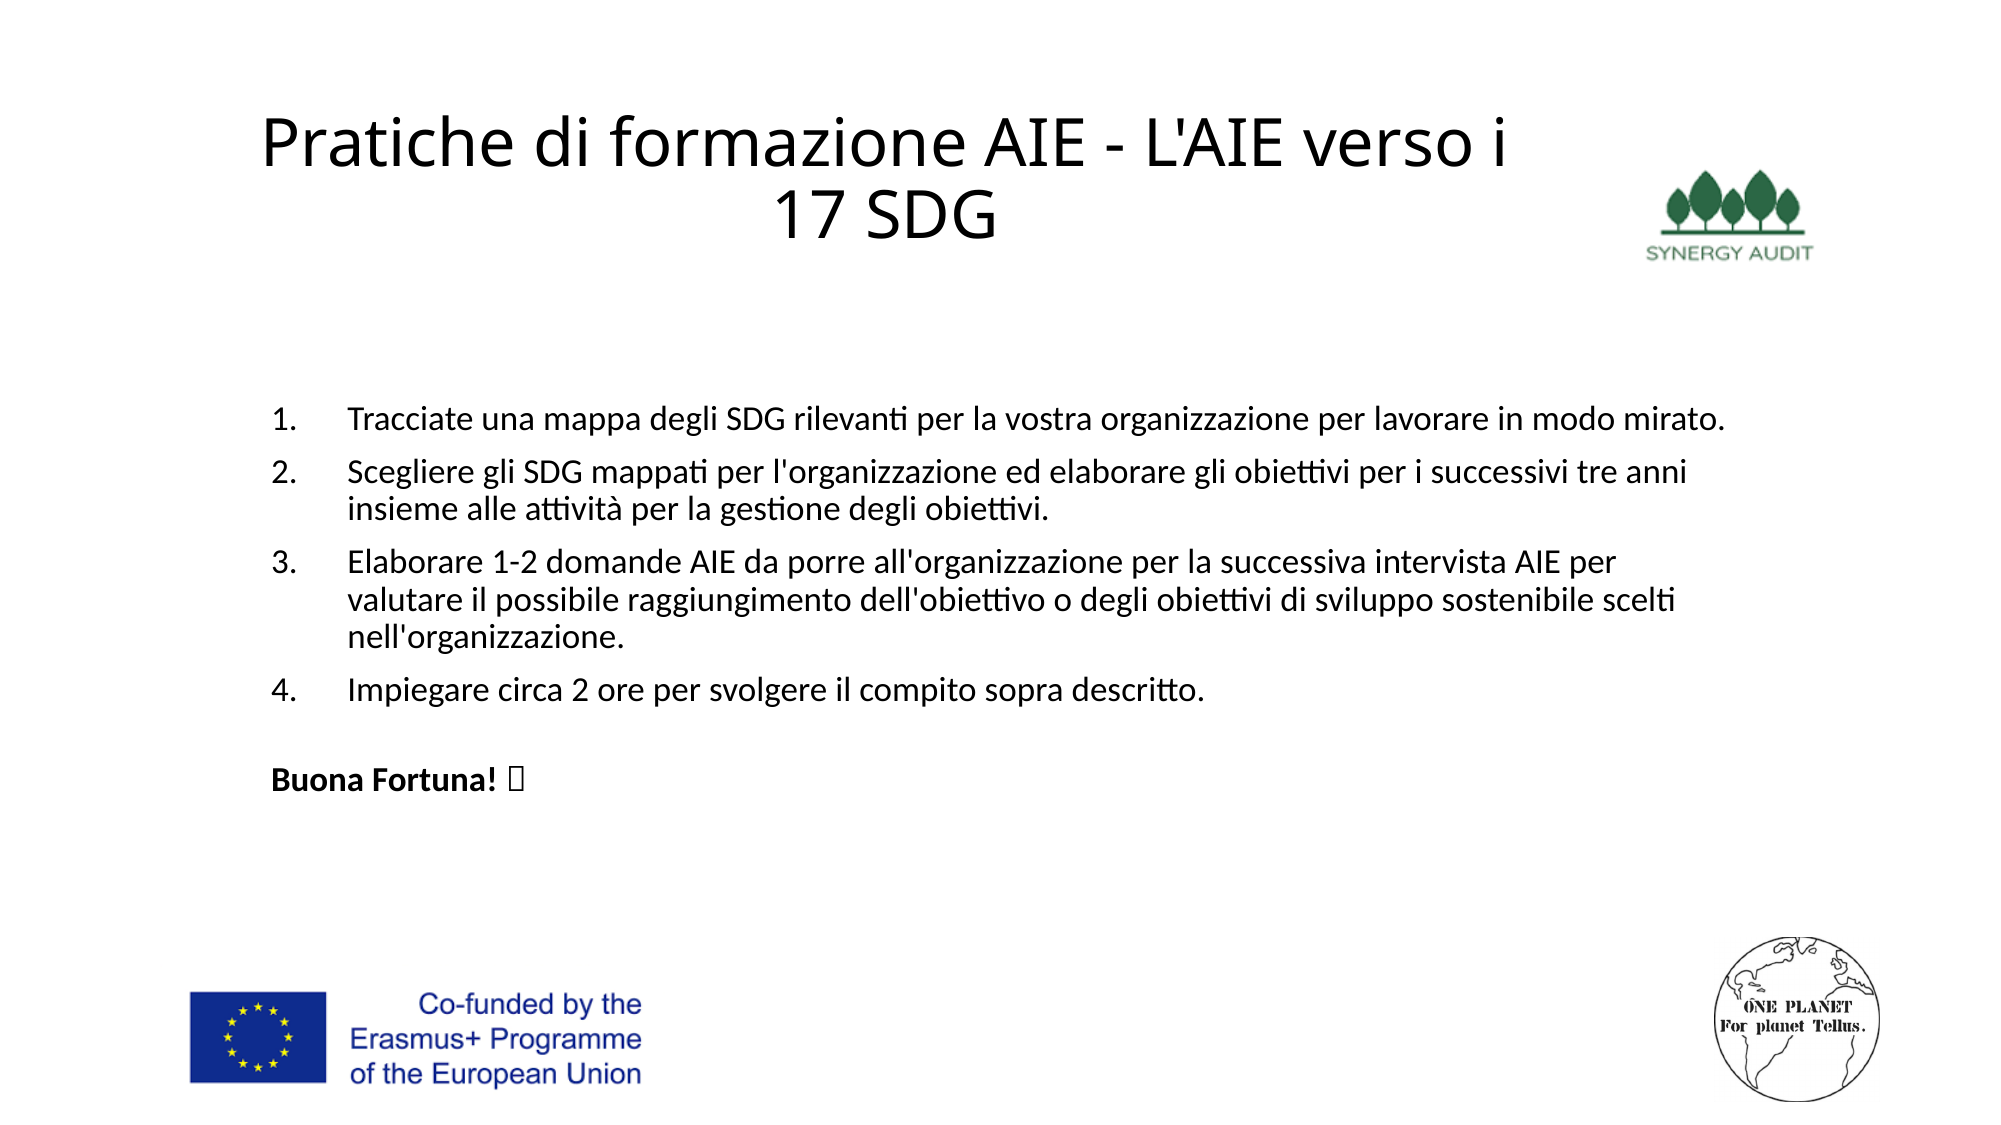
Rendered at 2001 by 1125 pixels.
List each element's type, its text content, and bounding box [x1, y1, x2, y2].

picture [137, 941, 665, 1110]
picture [1714, 937, 1880, 1102]
picture [1552, 74, 1915, 380]
title Pratiche di formazione AIE - L'AIE verso i 17 SDG [218, 118, 1552, 261]
subtitle Tracciate una mappa degli SDG rilevanti per la vostra organizzazione per lavorare in modo mirato. Scegliere gli SDG mappati per l'organizzazione ed elaborare gli obiettivi per i successivi tre anni insieme alle attività per la gestione degli obiettivi. Elaborare 1-2 domande AIE da porre all'organizzazione per la successiva intervista AIE per valutare il possibile raggiungimento dell'obiettivo o degli obiettivi di sviluppo sostenibile scelti nell'organizzazione. Impiegare circa 2 ore per svolgere il compito sopra descritto. Buona Fortuna!  [256, 393, 1745, 843]
